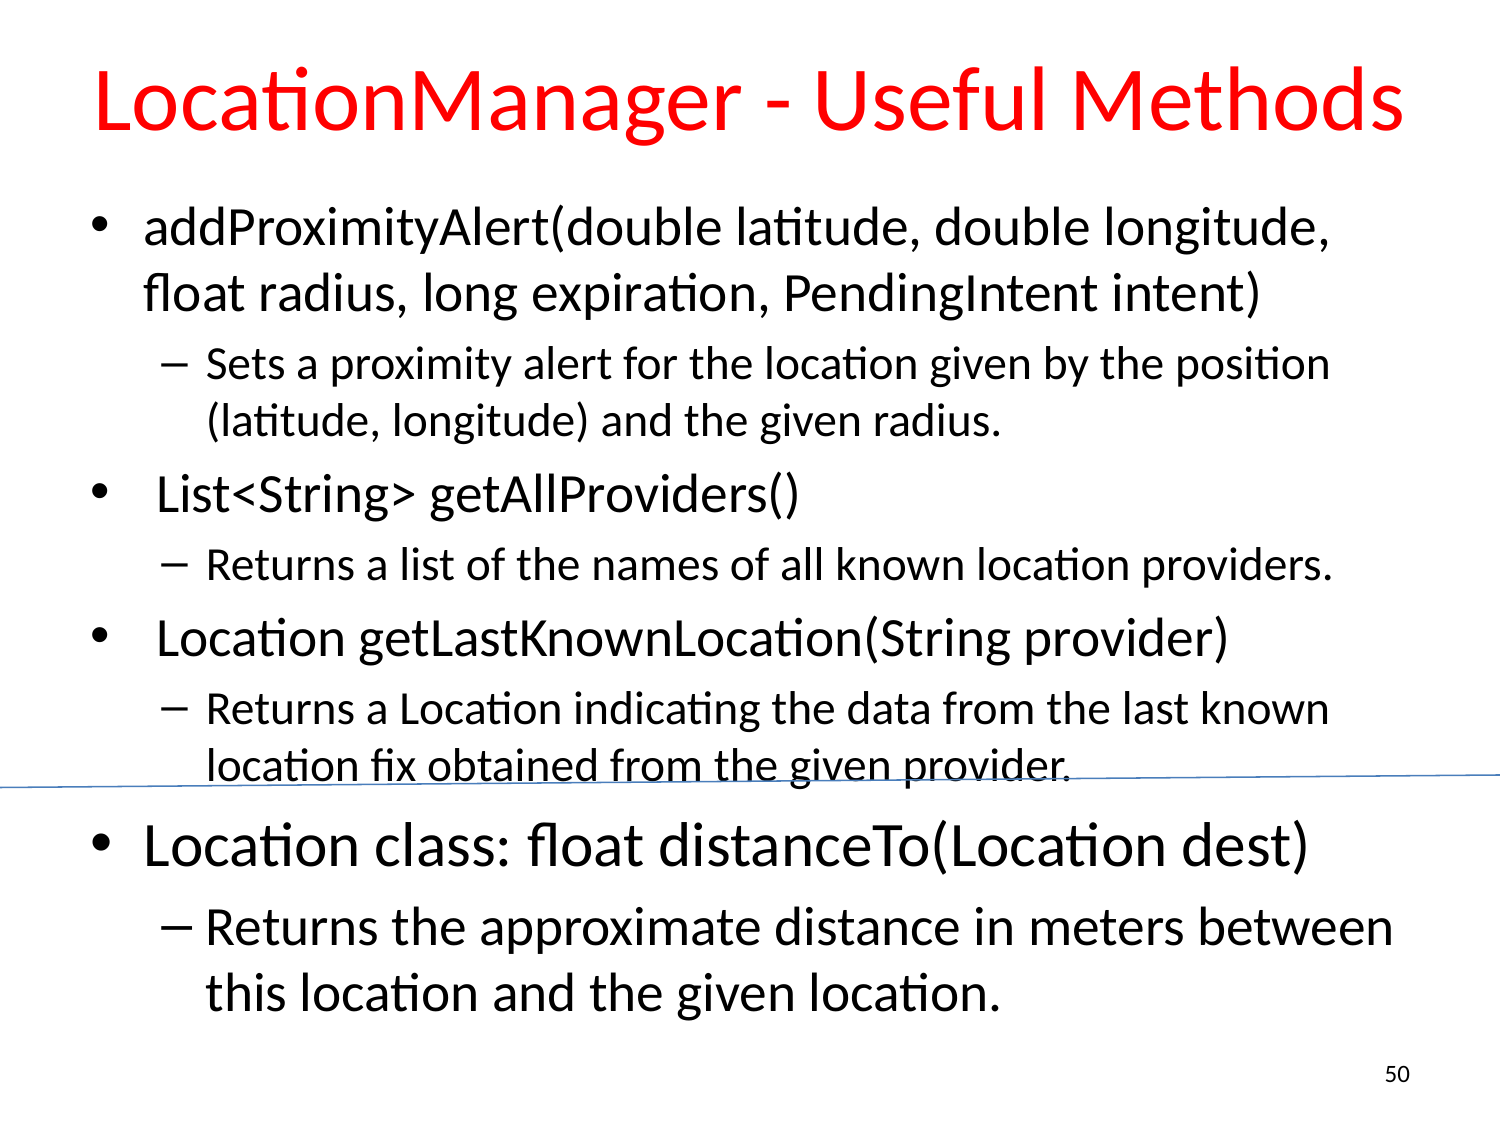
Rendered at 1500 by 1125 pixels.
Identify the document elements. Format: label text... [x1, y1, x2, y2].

list addProximityAlert(double latitude, double longitude, float radius, long expiration, PendingIntent intent) Sets a proximity alert for the location given by the position (latitude, longitude) and the given radius. List<String> getAllProviders() Returns a list of the names of all known location providers. Location getLastKnownLocation(String provider) Returns a Location indicating the data from the last known location fix obtained from the given provider. Location class: float distanceTo(Location dest) Returns the approximate distance in meters between this location and the given location. [75, 797, 1425, 1038]
title LocationManager - Useful Methods [75, 0, 1425, 182]
slide_number 50 [1074, 1042, 1425, 1103]
list addProximityAlert(double latitude, double longitude, float radius, long expiration, PendingIntent intent) Sets a proximity alert for the location given by the position (latitude, longitude) and the given radius. List<String> getAllProviders() Returns a list of the names of all known location providers. Location getLastKnownLocation(String provider) Returns a Location indicating the data from the last known location fix obtained from the given provider. Location class: float distanceTo(Location dest) Returns the approximate distance in meters between this location and the given location. [75, 182, 1425, 773]
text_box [0, 774, 1500, 788]
